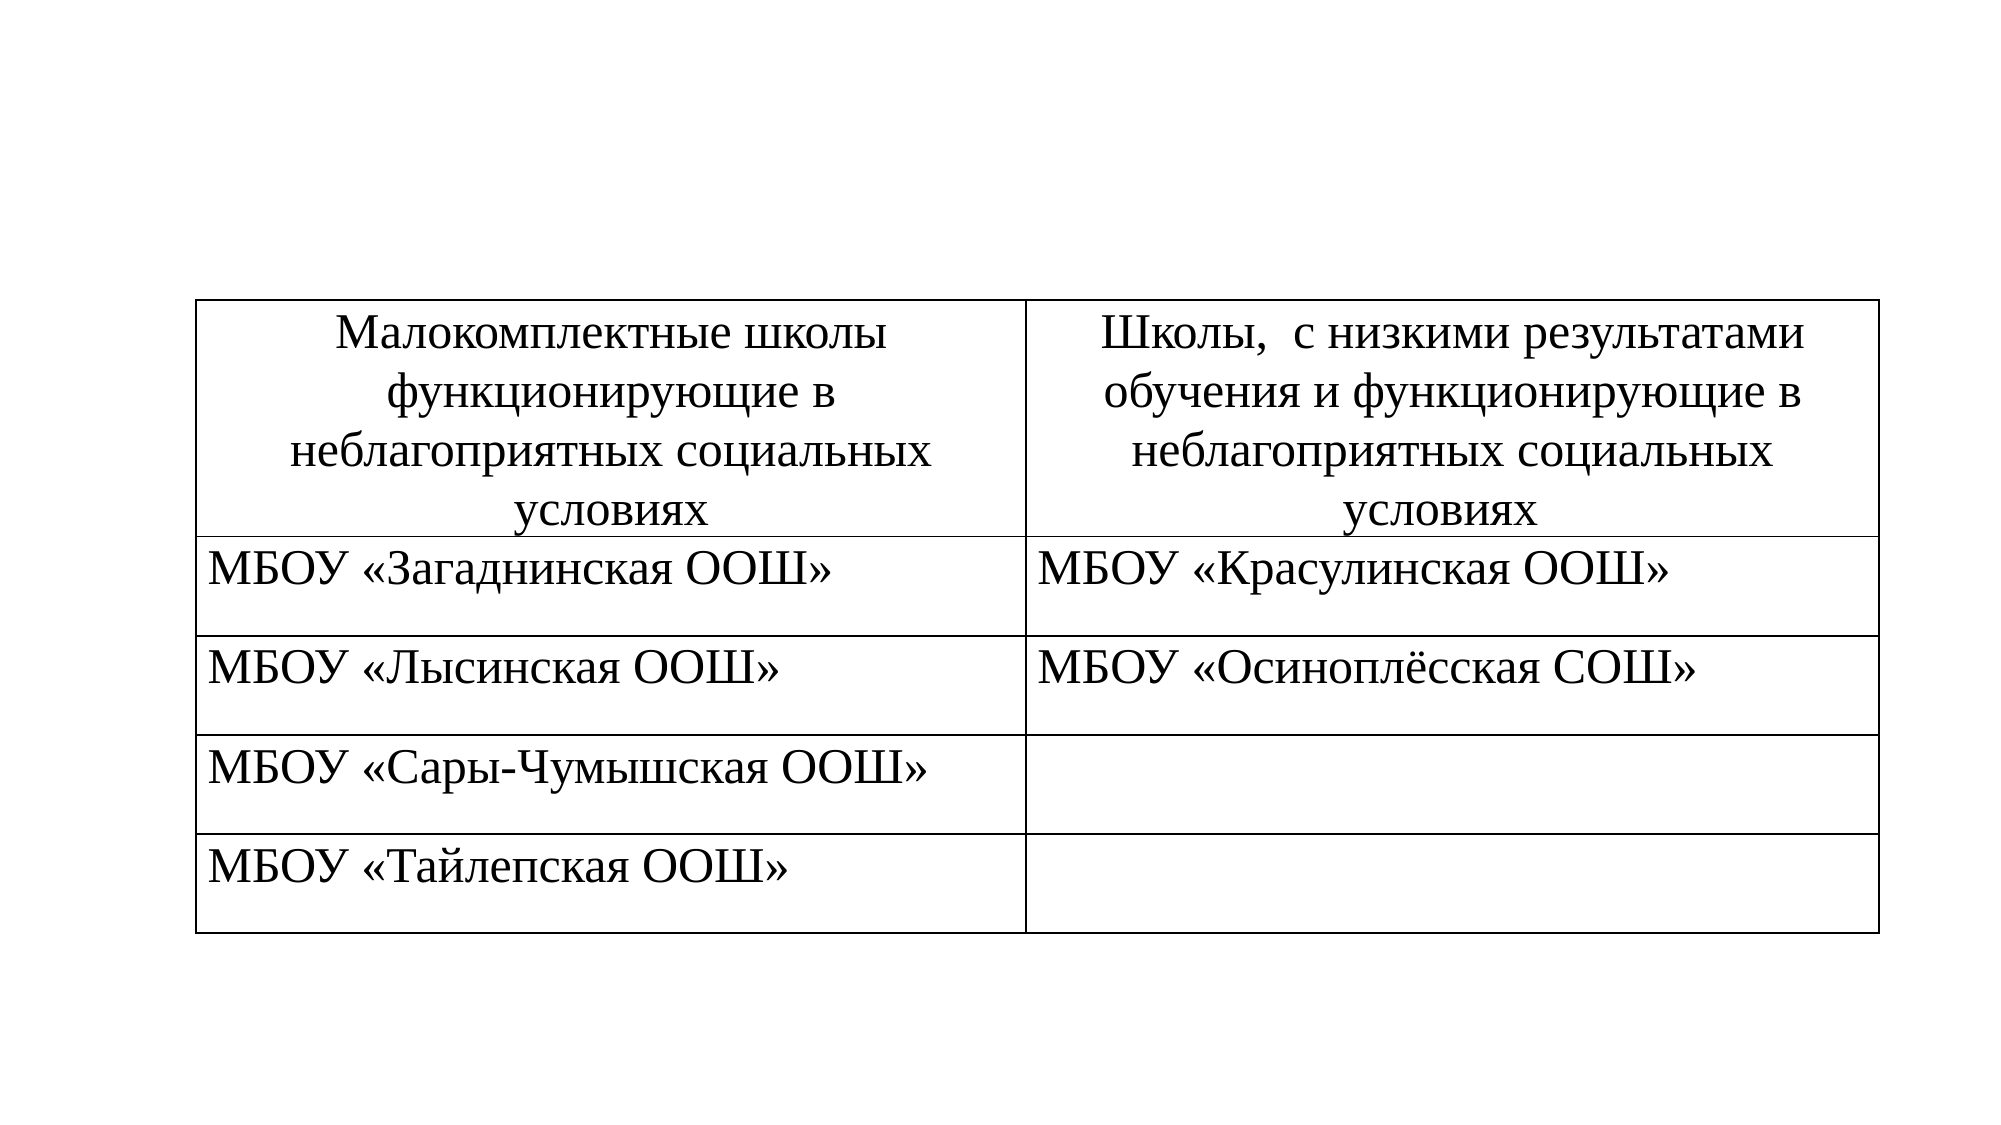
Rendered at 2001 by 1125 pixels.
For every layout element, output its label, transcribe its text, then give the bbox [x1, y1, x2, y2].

table_cell МБОУ «Загаднинская ООШ» [197, 537, 1025, 635]
table_cell [1027, 835, 1878, 932]
table_cell МБОУ «Тайлепская ООШ» [197, 835, 1025, 932]
table_cell [1027, 736, 1878, 833]
table_header Малокомплектные школы функционирующие в неблагоприятных социальных условиях [197, 301, 1025, 536]
table_cell МБОУ «Лысинская ООШ» [197, 637, 1025, 734]
table_cell МБОУ «Красулинская ООШ» [1027, 537, 1878, 635]
table_cell МБОУ «Осиноплёсская СОШ» [1027, 637, 1878, 734]
table_cell МБОУ «Сары-Чумышская ООШ» [197, 736, 1025, 833]
table_header Школы, с низкими результатами обучения и функционирующие в неблагоприятных социальных условиях [1027, 301, 1878, 536]
